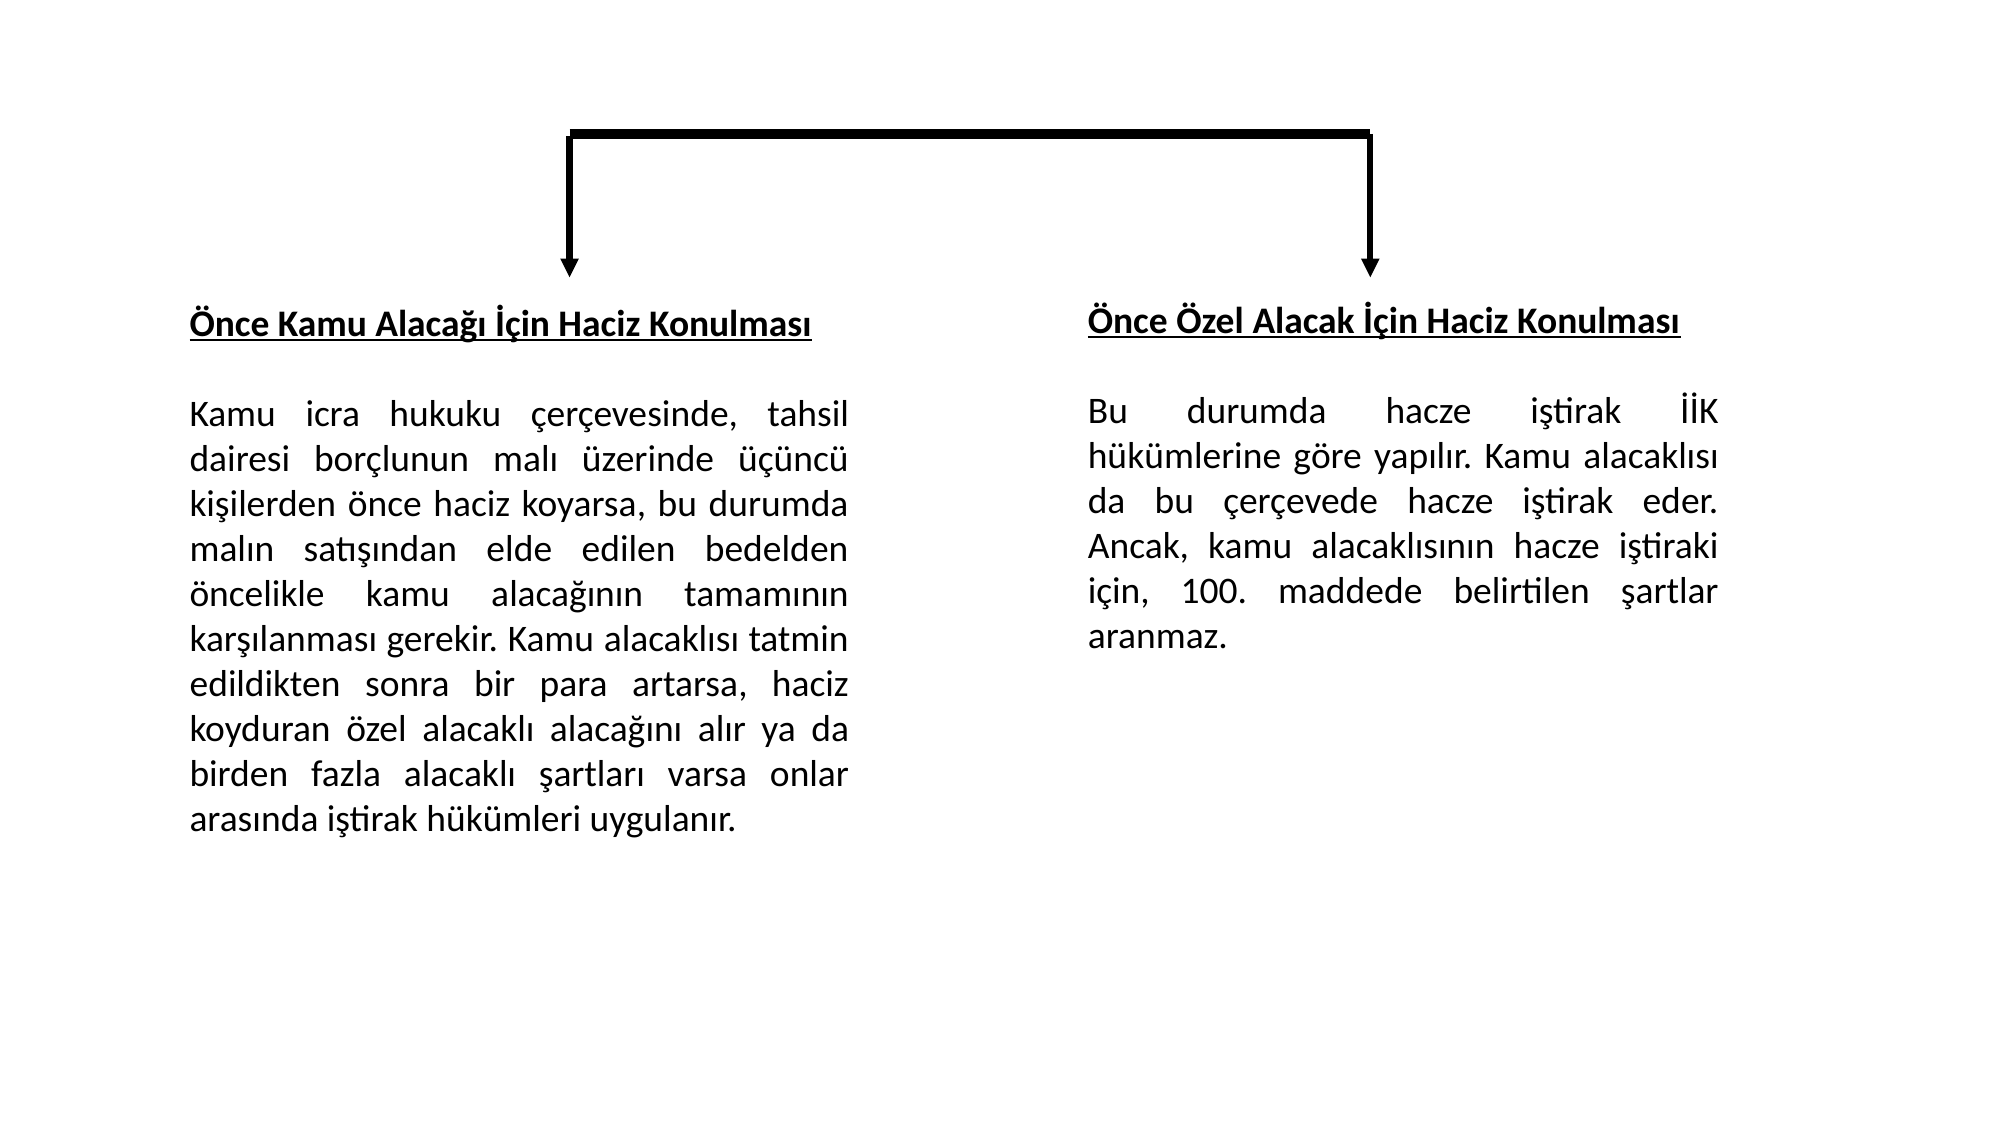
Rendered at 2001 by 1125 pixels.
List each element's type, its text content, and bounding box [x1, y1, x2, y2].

text_box Önce Kamu Alacağı İçin Haciz Konulması Kamu icra hukuku çerçevesinde, tahsil dairesi borçlunun malı üzerinde üçüncü kişilerden önce haciz koyarsa, bu durumda malın satışından elde edilen bedelden öncelikle kamu alacağının tamamının karşılanması gerekir. Kamu alacaklısı tatmin edildikten sonra bir para artarsa, haciz koyduran özel alacaklı alacağını alır ya da birden fazla alacaklı şartları varsa onlar arasında iştirak hükümleri uygulanır. [174, 291, 865, 846]
text_box Önce Özel Alacak İçin Haciz Konulması Bu durumda hacze iştirak İİK hükümlerine göre yapılır. Kamu alacaklısı da bu çerçevede hacze iştirak eder. Ancak, kamu alacaklısının hacze iştiraki için, 100. maddede belirtilen şartlar aranmaz. [1073, 288, 1734, 664]
